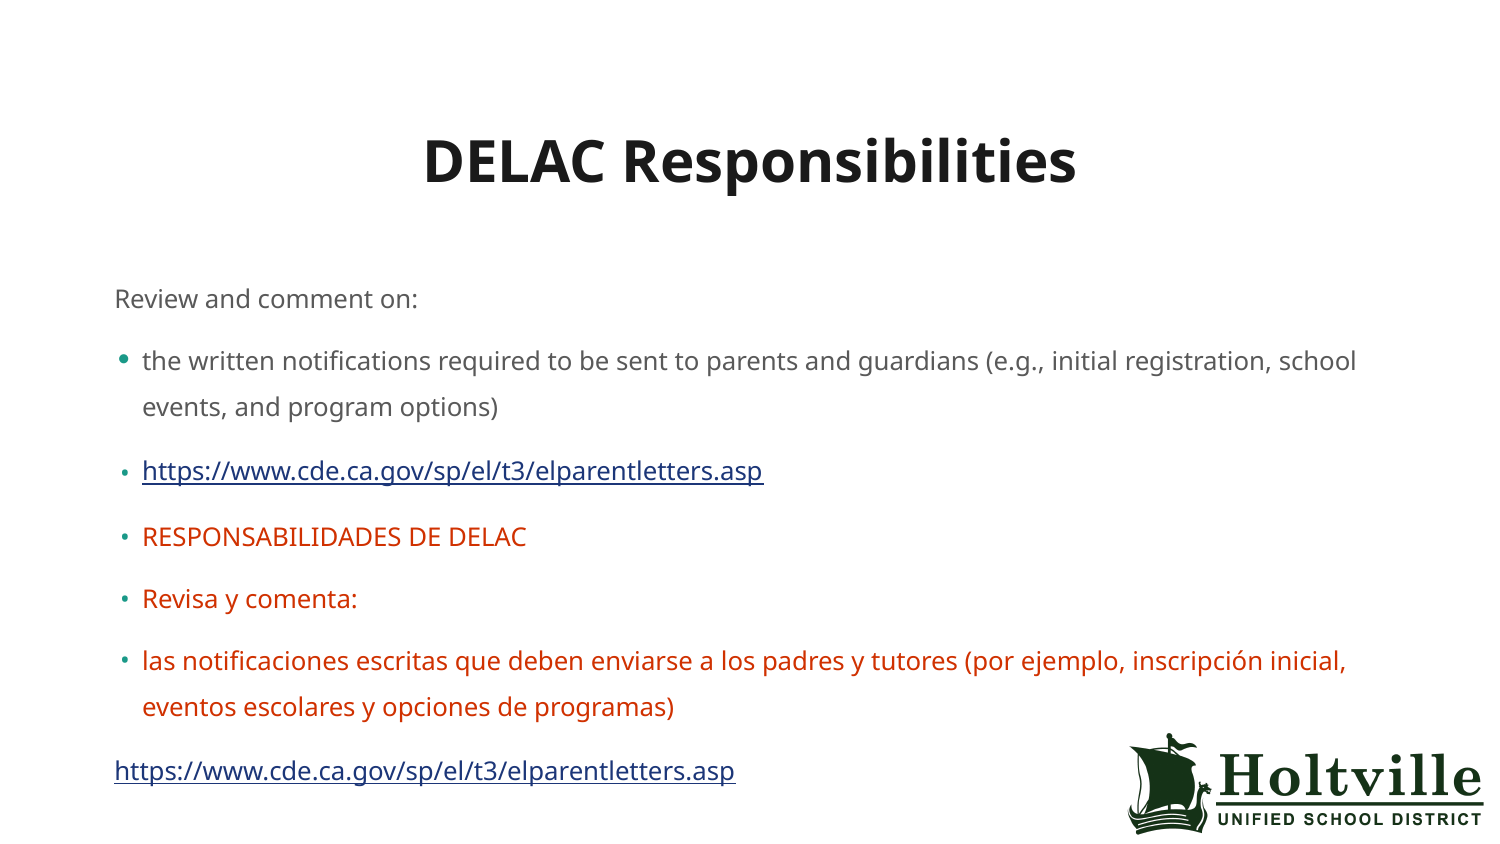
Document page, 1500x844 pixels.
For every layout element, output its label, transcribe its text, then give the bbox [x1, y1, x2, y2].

picture [1110, 720, 1500, 844]
list Review and comment on: the written notifications required to be sent to parents and guardians (e.g., initial registration, school events, and program options) https://www.cde.ca.gov/sp/el/t3/elparentletters.asp RESPONSABILIDADES DE DELAC Revisa y comenta: las notificaciones escritas que deben enviarse a los padres y tutores (por ejemplo, inscripción inicial, eventos escolares y opciones de programas) https://www.cde.ca.gov/sp/el/t3/elparentletters.asp [103, 262, 1397, 798]
title DELAC Responsibilities [103, 82, 1397, 246]
